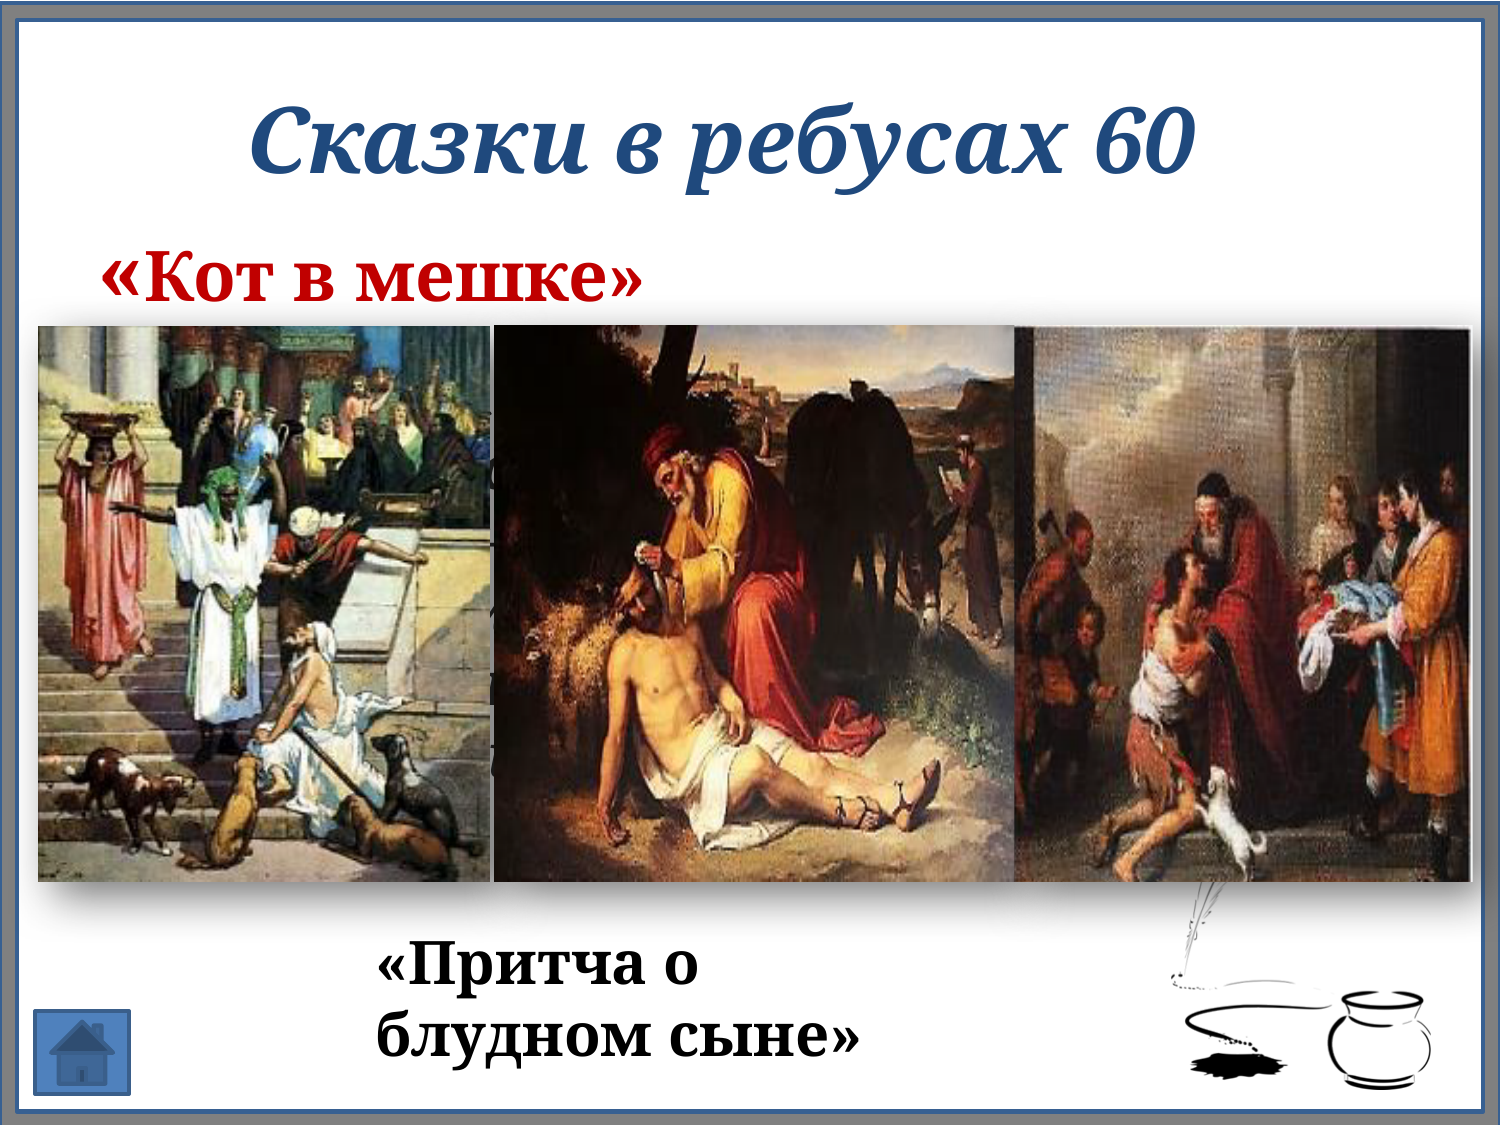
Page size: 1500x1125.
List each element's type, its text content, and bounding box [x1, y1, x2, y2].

title Сказки в ребусах 60 [183, 42, 1260, 231]
list «Кот в мешке» [82, 208, 1433, 309]
text_box [33, 1009, 131, 1096]
picture [37, 326, 490, 882]
picture [493, 325, 1473, 882]
picture [1171, 898, 1431, 1090]
text_box «Притча о блудном сыне» [360, 929, 987, 1078]
